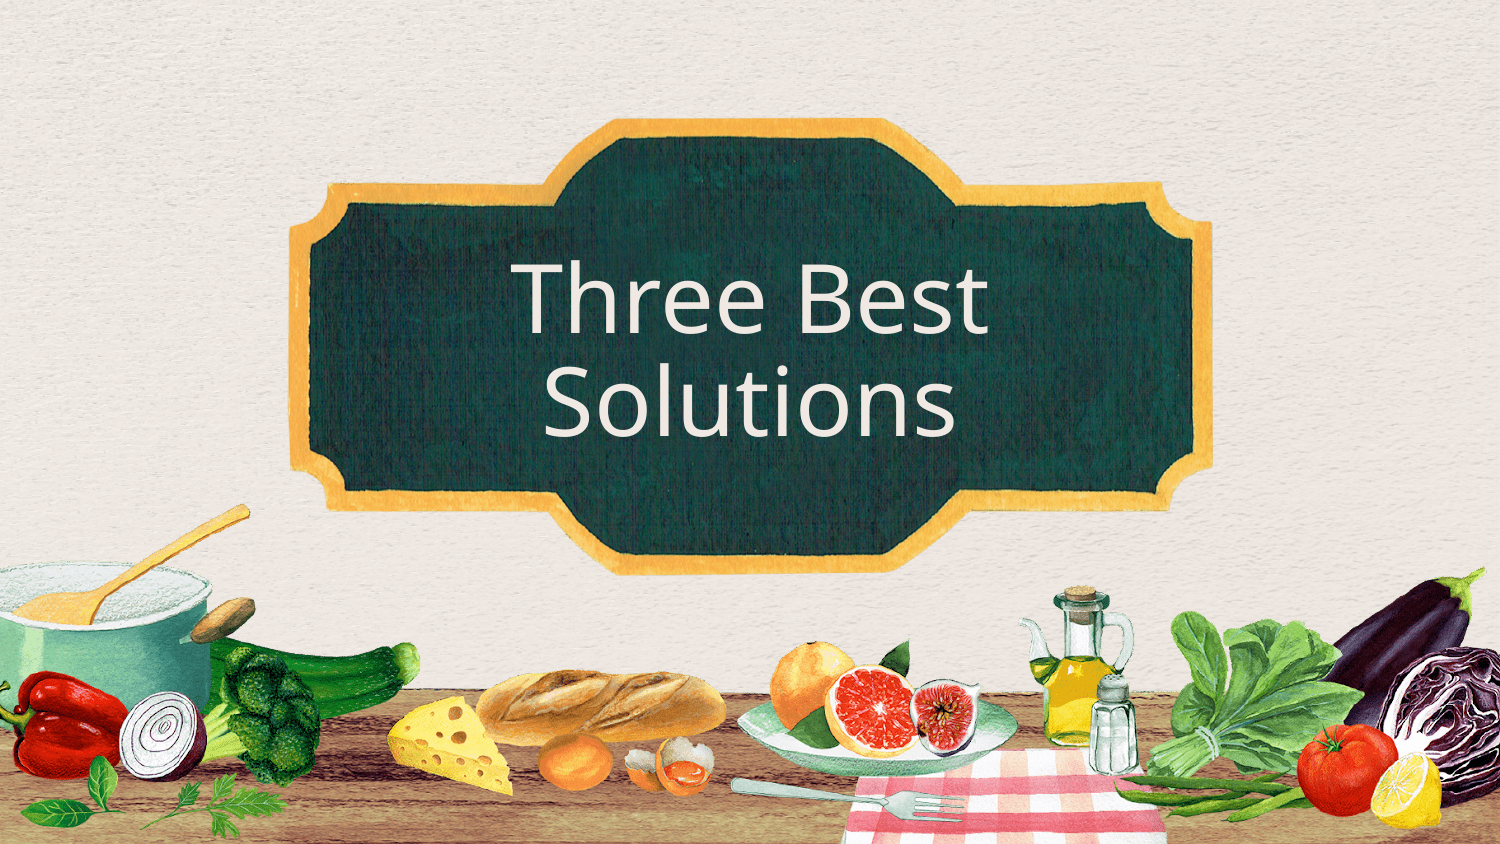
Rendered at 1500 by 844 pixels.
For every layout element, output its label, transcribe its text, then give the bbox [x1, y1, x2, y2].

picture [0, 0, 1500, 844]
title Three Best Solutions [306, 253, 1194, 444]
